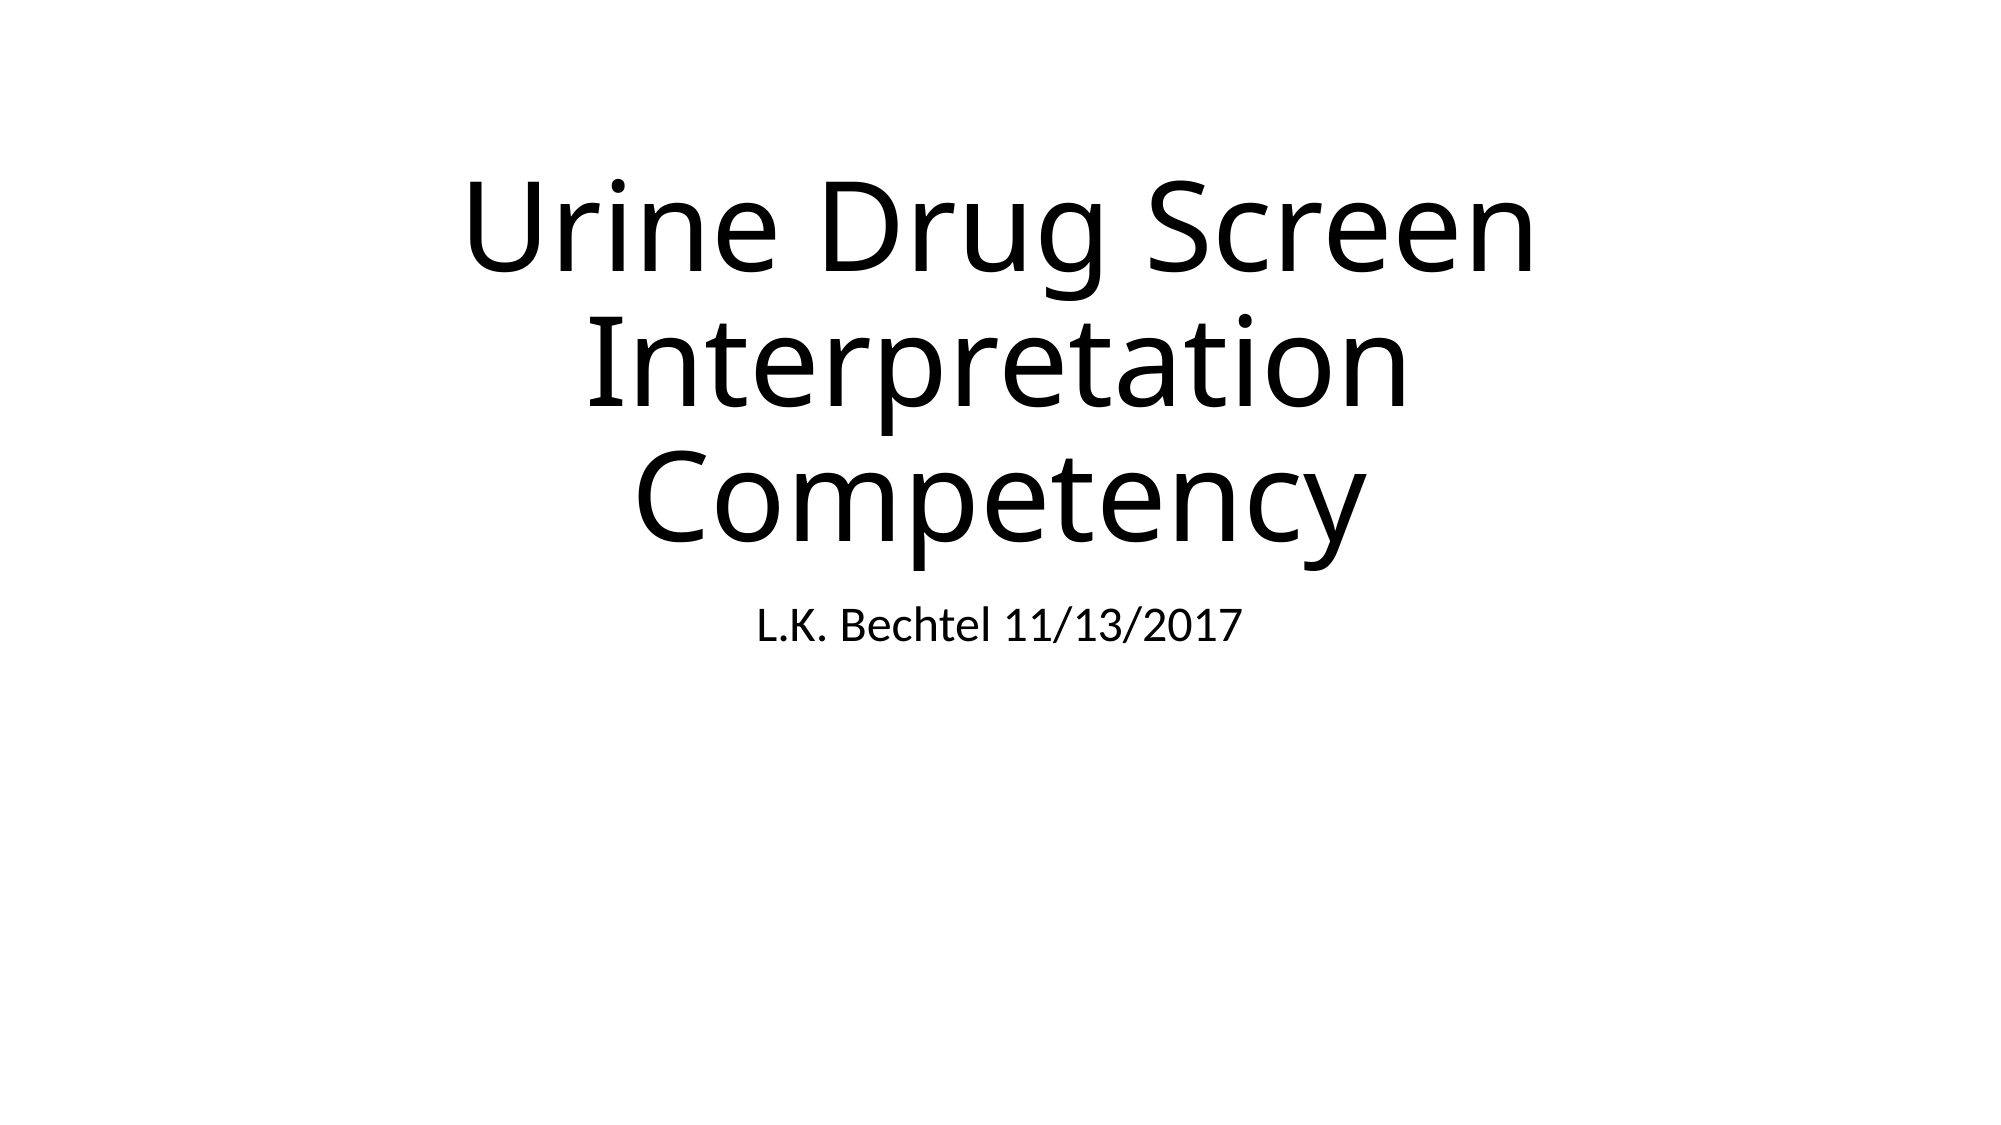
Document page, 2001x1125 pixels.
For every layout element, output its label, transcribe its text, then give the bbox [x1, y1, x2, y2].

subtitle L.K. Bechtel 11/13/2017 [249, 590, 1750, 863]
title Urine Drug Screen Interpretation Competency [249, 184, 1750, 576]
